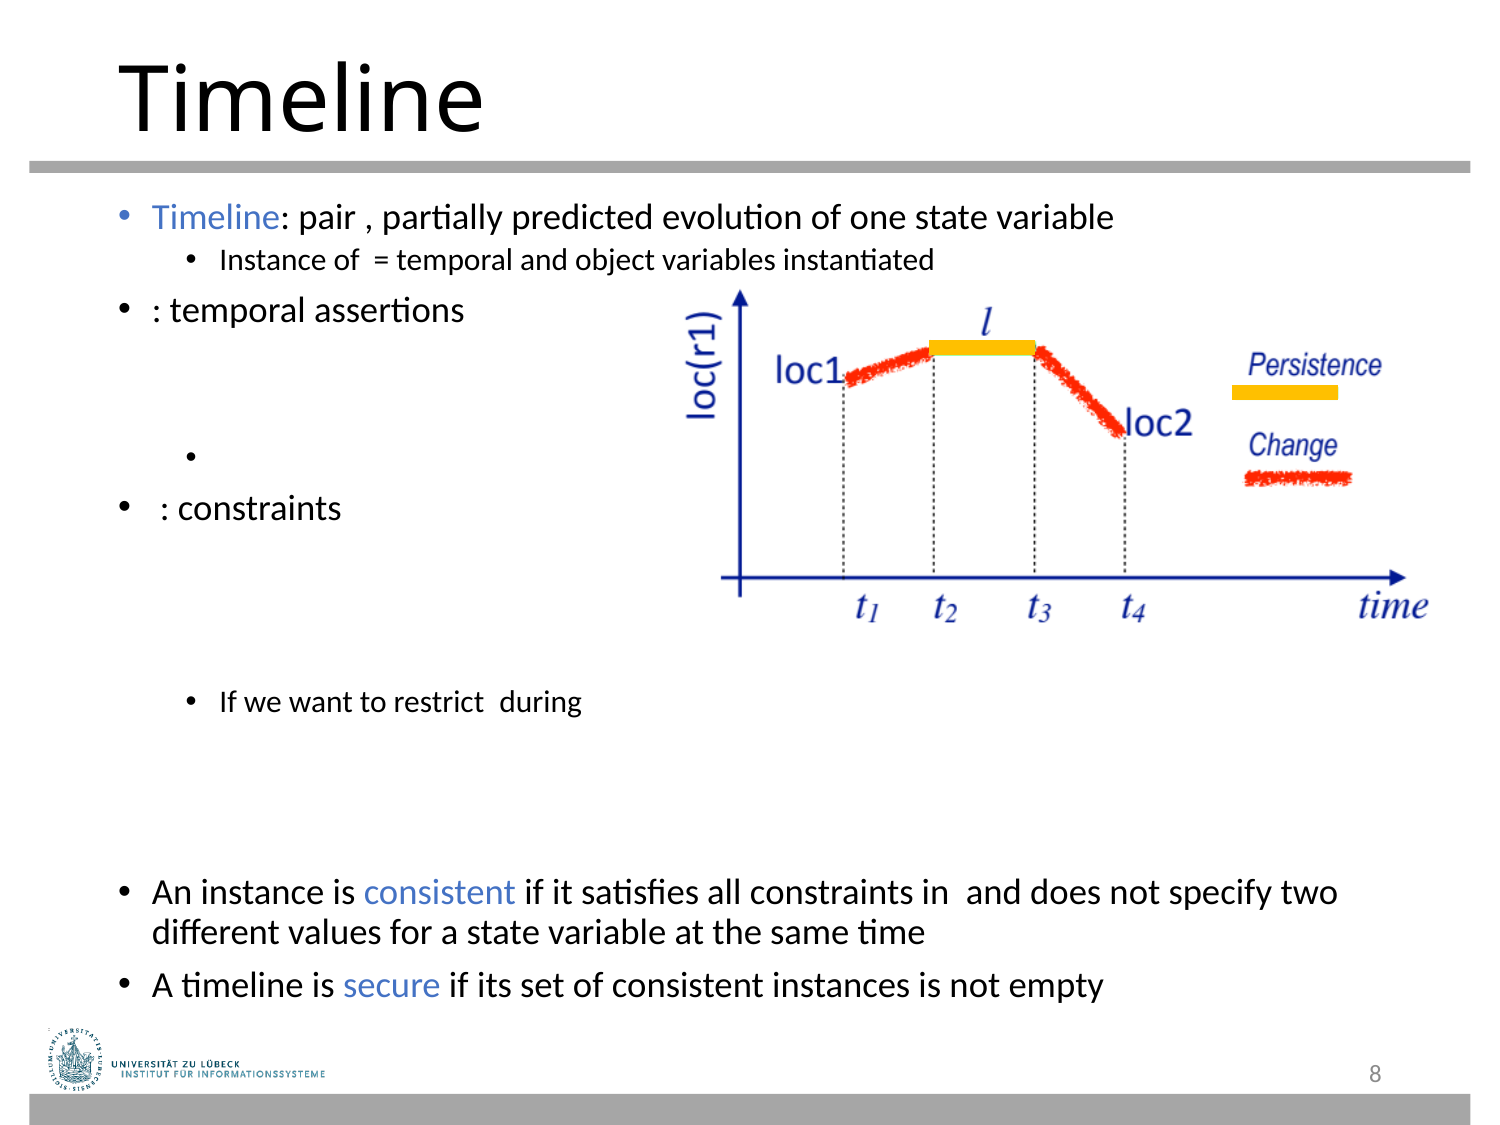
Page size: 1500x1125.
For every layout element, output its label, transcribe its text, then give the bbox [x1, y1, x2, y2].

title Timeline [103, 42, 1397, 161]
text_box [669, 278, 1450, 630]
slide_number 8 [1059, 1042, 1397, 1103]
